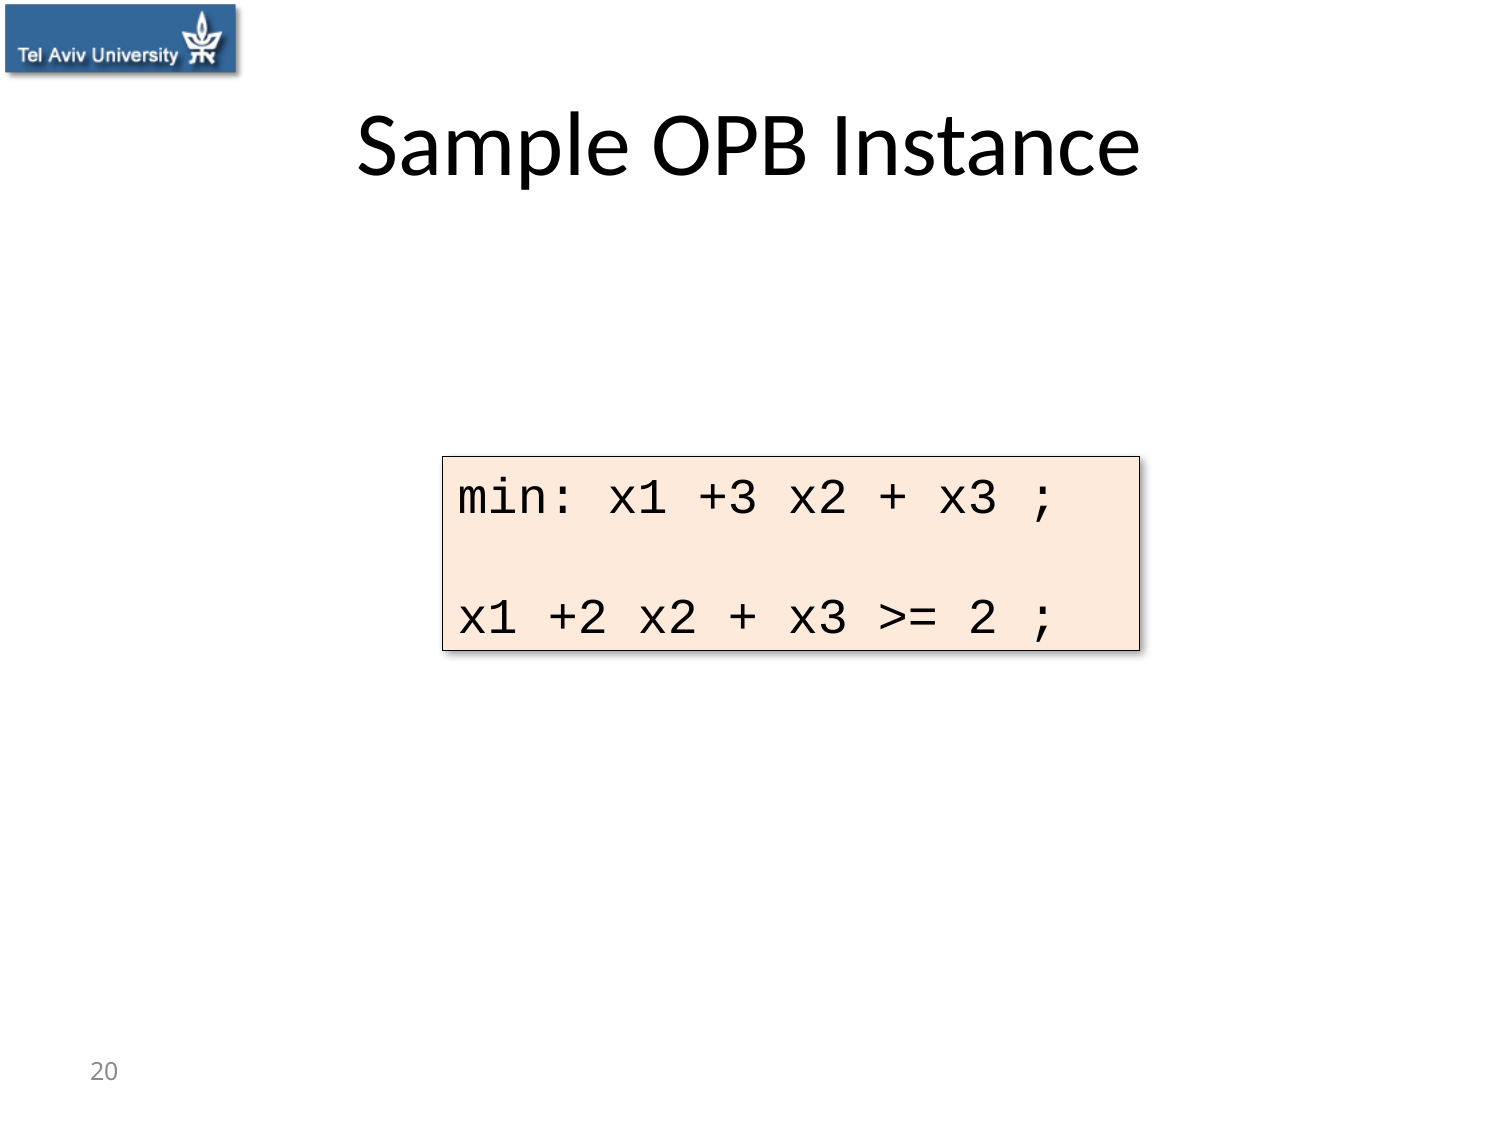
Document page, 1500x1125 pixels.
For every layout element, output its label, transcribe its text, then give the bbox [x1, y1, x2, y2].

text_box min: x1 +3 x2 + x3 ; x1 +2 x2 + x3 >= 2 ; [442, 456, 1140, 651]
picture [0, 0, 249, 86]
slide_number 20 [75, 1042, 425, 1103]
title Sample OPB Instance [75, 45, 1425, 233]
